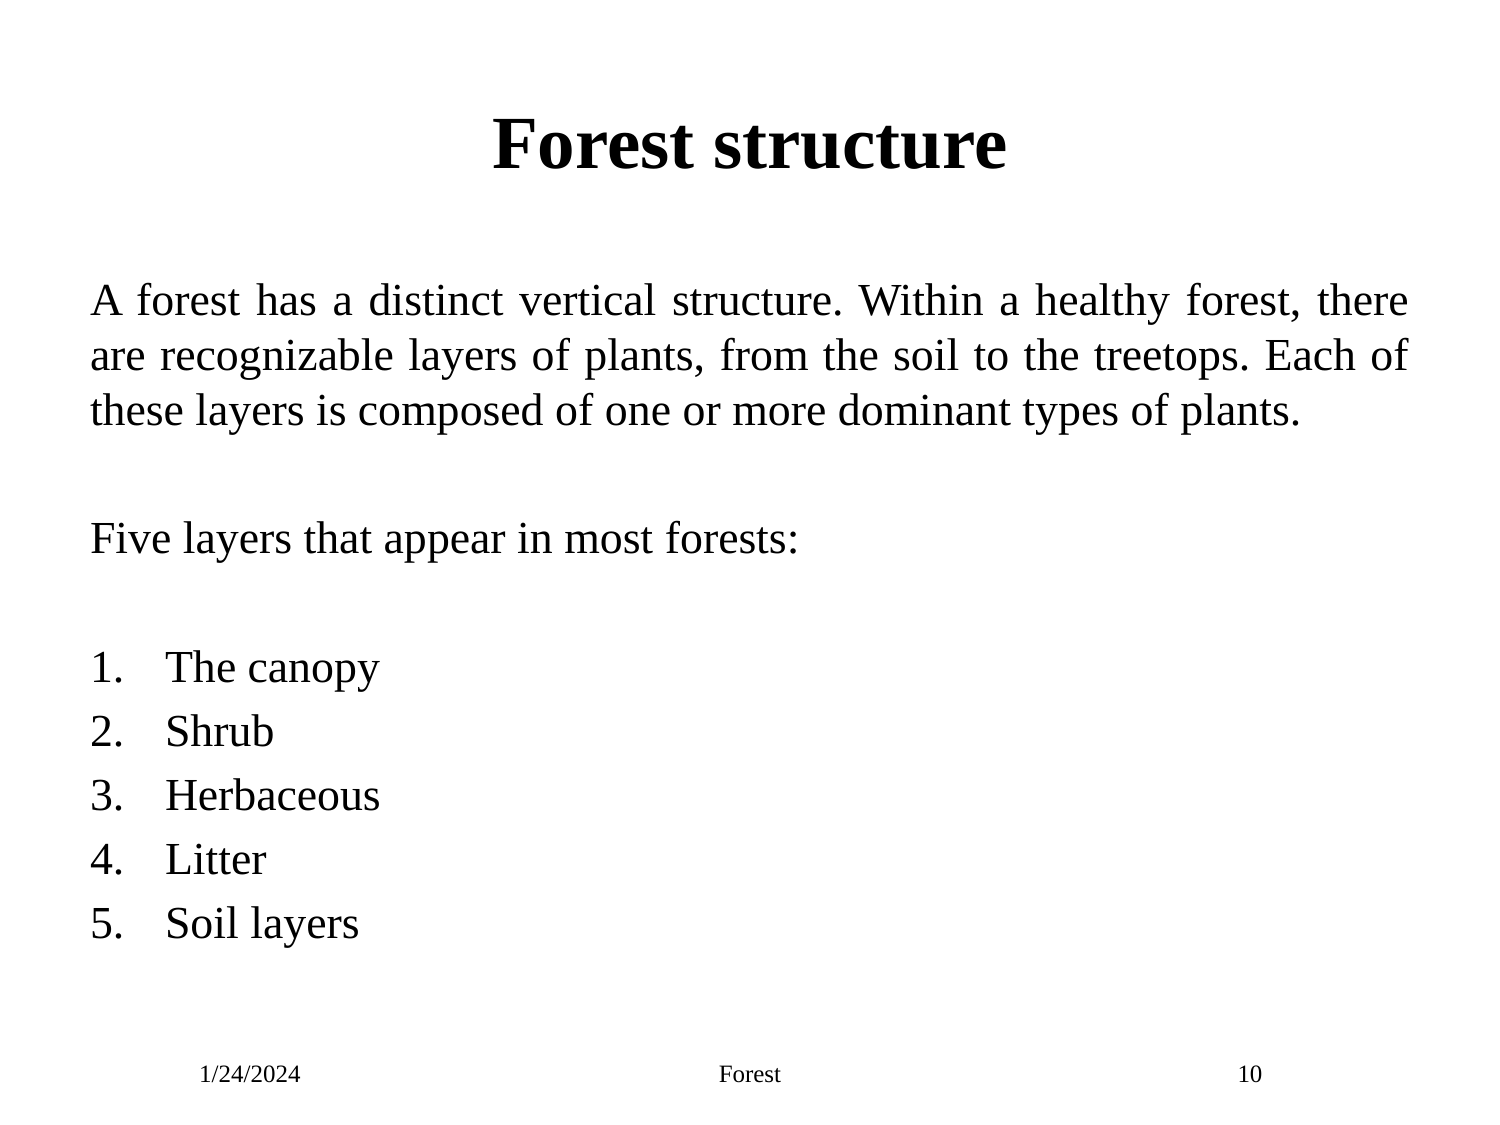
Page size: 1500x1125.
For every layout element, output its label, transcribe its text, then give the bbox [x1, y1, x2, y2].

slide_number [75, 1042, 425, 1103]
list A forest has a distinct vertical structure. Within a healthy forest, there are recognizable layers of plants, from the soil to the treetops. Each of these layers is composed of one or more dominant types of plants. Five layers that appear in most forests: The canopy Shrub Herbaceous Litter Soil layers [75, 262, 1425, 1005]
footer Forest [512, 1042, 988, 1103]
slide_number 10 [1074, 1042, 1425, 1103]
title Forest structure [75, 45, 1425, 233]
